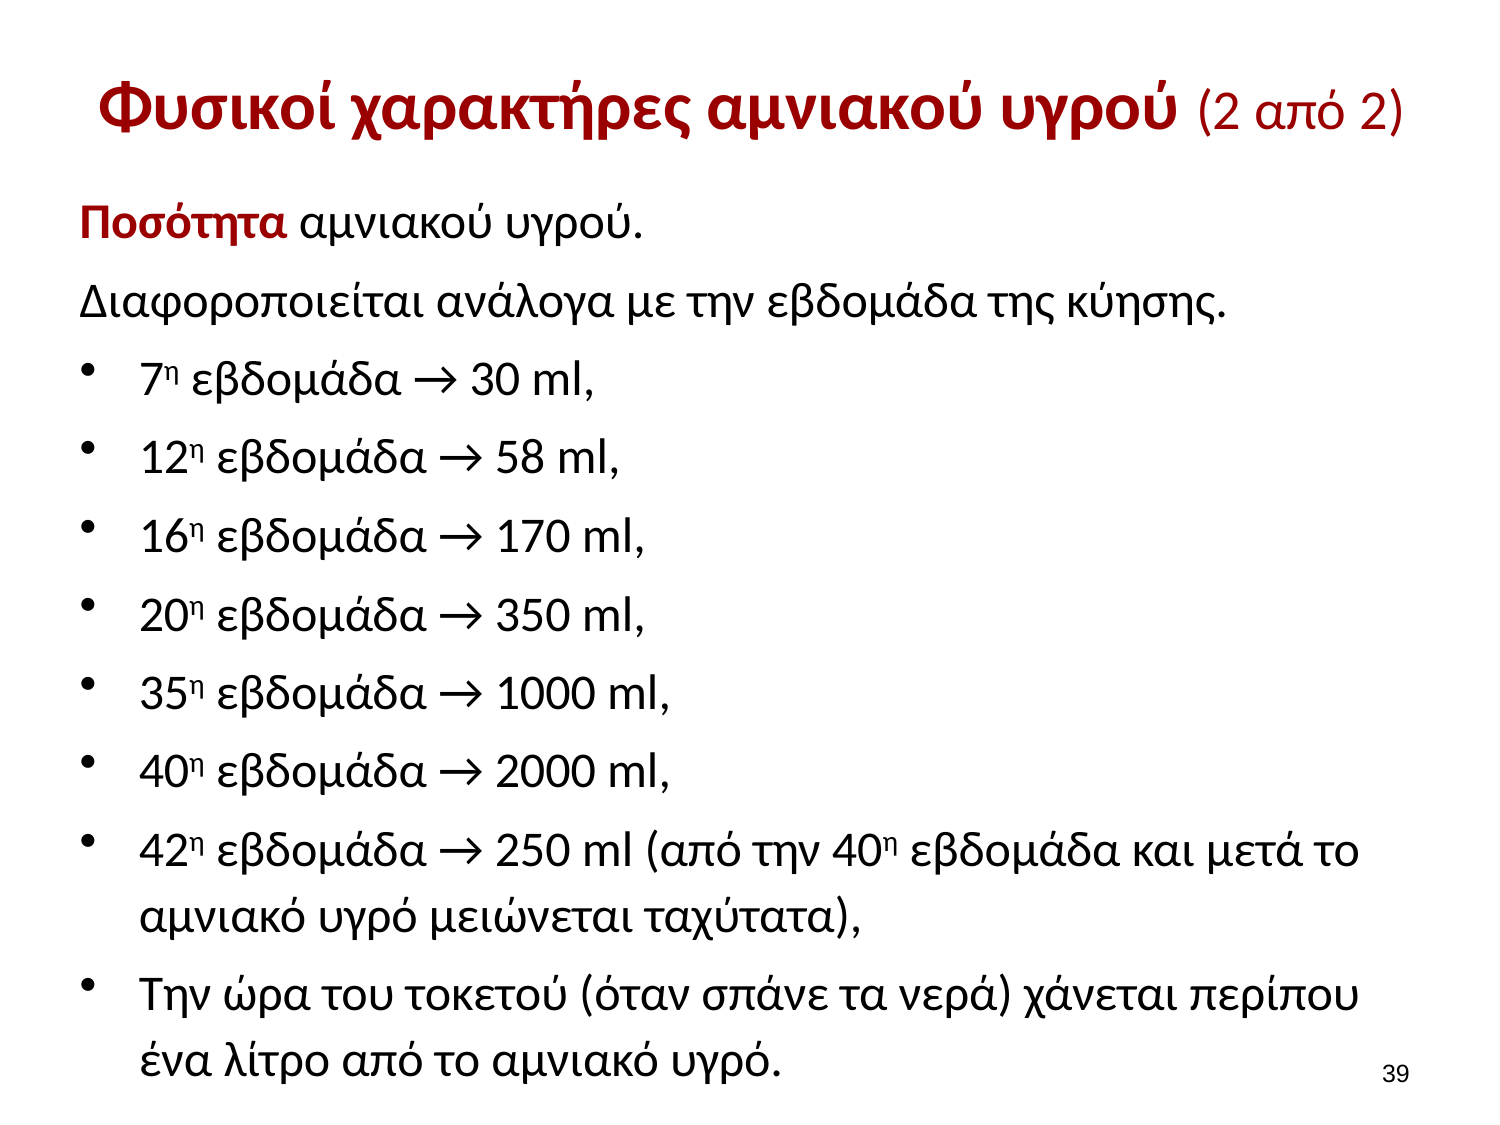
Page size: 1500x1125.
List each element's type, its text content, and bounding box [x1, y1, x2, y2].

slide_number 38 [1074, 1042, 1425, 1103]
title Φυσικοί χαρακτήρες αμνιακού υγρού (2 από 2) [76, 19, 1427, 175]
text_box Ποσότητα αμνιακού υγρού. Διαφοροποιείται ανάλογα με την εβδομάδα της κύησης. 7η εβδομάδα → 30 ml, 12η εβδομάδα → 58 ml, 16η εβδομάδα → 170 ml, 20η εβδομάδα → 350 ml, 35η εβδομάδα → 1000 ml, 40η εβδομάδα → 2000 ml, 42η εβδομάδα → 250 ml (από την 40η εβδομάδα και μετά το αμνιακό υγρό μειώνεται ταχύτατα), Την ώρα του τοκετού (όταν σπάνε τα νερά) χάνεται περίπου ένα λίτρο από το αμνιακό υγρό. [64, 175, 1454, 1095]
